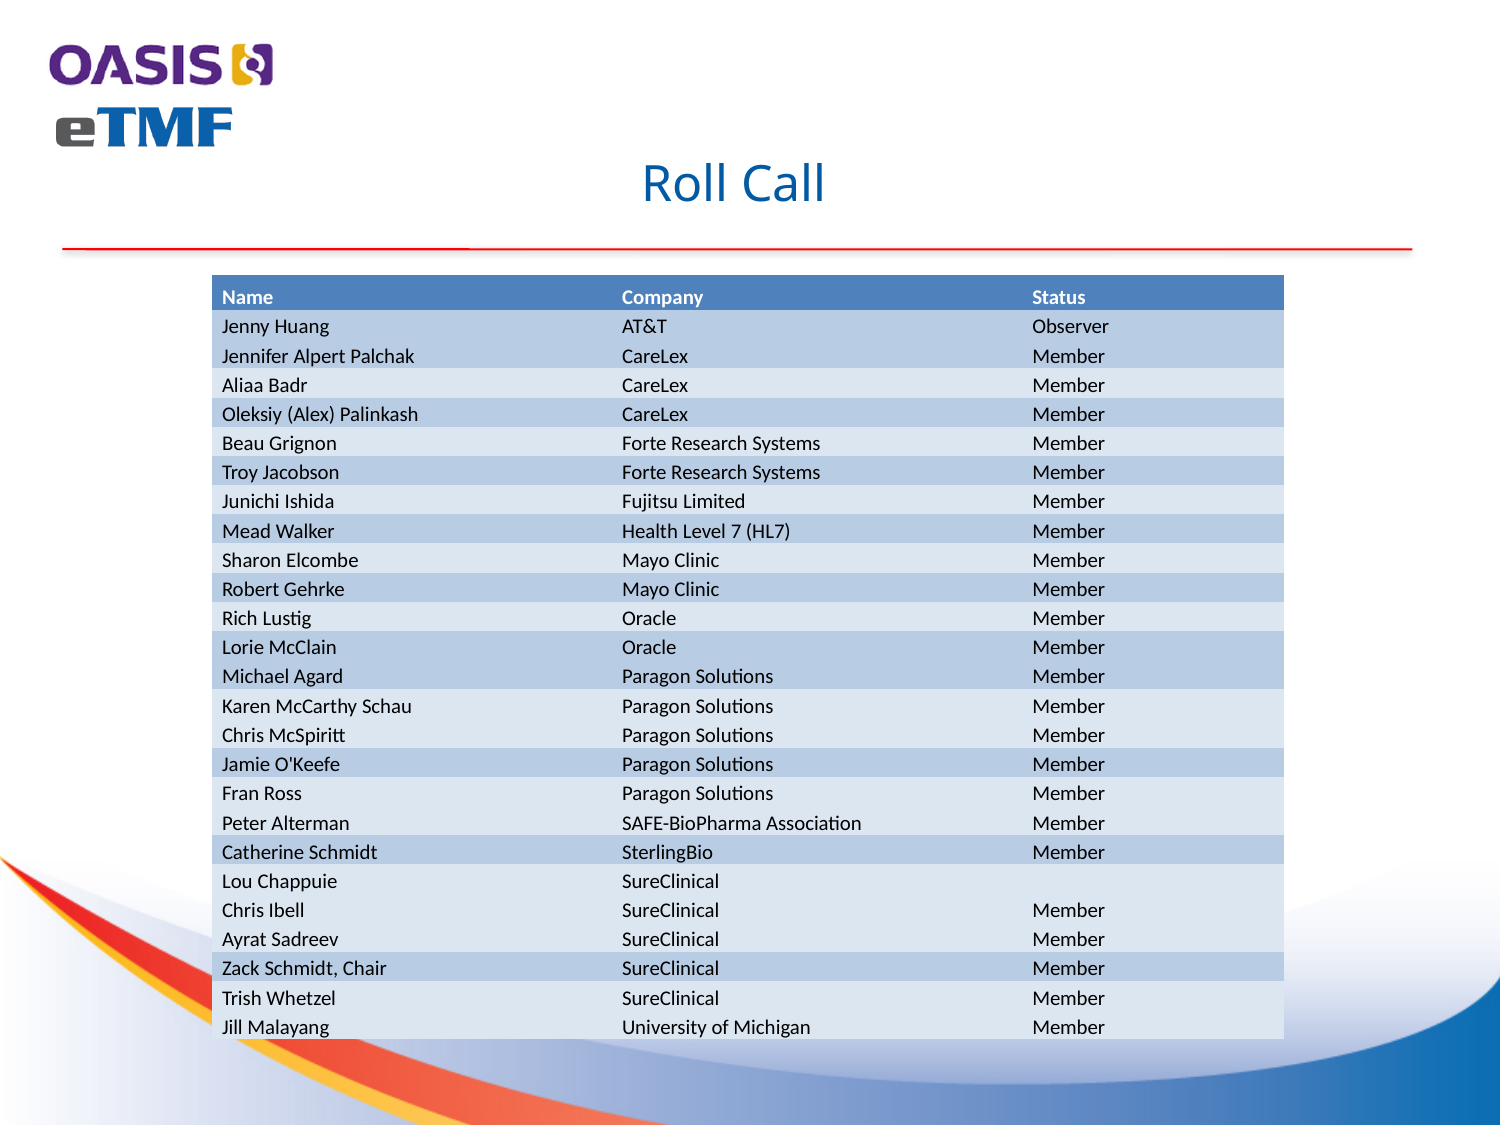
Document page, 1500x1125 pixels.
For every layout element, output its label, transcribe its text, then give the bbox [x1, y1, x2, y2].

table_cell Jenny Huang [212, 310, 612, 339]
table_cell Member [1023, 660, 1284, 689]
table_cell CareLex [612, 368, 1023, 398]
picture [42, 36, 278, 88]
table_cell Member [1023, 456, 1284, 485]
table_cell Member [1023, 368, 1284, 398]
table_header Status [1023, 275, 1284, 310]
table_cell Lorie McClain [212, 631, 612, 660]
table_cell Paragon Solutions [612, 689, 1023, 718]
table_cell Member [1023, 543, 1284, 573]
table_cell Zack Schmidt, Chair [212, 952, 612, 981]
table_cell Rich Lustig [212, 602, 612, 631]
table_header Name [212, 275, 612, 310]
table_cell SAFE-BioPharma Association [612, 806, 1023, 835]
table_cell SureClinical [612, 952, 1023, 981]
table_cell Member [1023, 748, 1284, 777]
table_cell Paragon Solutions [612, 777, 1023, 806]
table_cell University of Michigan [612, 1010, 1023, 1039]
table_cell Beau Grignon [212, 427, 612, 456]
table_cell Troy Jacobson [212, 456, 612, 485]
table_cell Member [1023, 573, 1284, 602]
table_cell Member [1023, 1010, 1284, 1039]
table_cell Member [1023, 485, 1284, 514]
table_cell Catherine Schmidt [212, 835, 612, 864]
table_cell CareLex [612, 398, 1023, 427]
table_cell SureClinical [612, 981, 1023, 1010]
table_cell Fran Ross [212, 777, 612, 806]
table_cell Member [1023, 952, 1284, 981]
table_cell Michael Agard [212, 660, 612, 689]
table_cell Member [1023, 894, 1284, 923]
table_cell Jill Malayang [212, 1010, 612, 1039]
table_cell Health Level 7 (HL7) [612, 514, 1023, 543]
table_cell Paragon Solutions [612, 748, 1023, 777]
table_cell Paragon Solutions [612, 718, 1023, 748]
table_cell Member [1023, 427, 1284, 456]
table_cell Junichi Ishida [212, 485, 612, 514]
table_cell [1023, 864, 1284, 894]
table_cell SterlingBio [612, 835, 1023, 864]
table_cell Member [1023, 806, 1284, 835]
picture [48, 95, 238, 155]
table_cell Oracle [612, 631, 1023, 660]
table_cell SureClinical [612, 864, 1023, 894]
table_cell Trish Whetzel [212, 981, 612, 1010]
table_cell Lou Chappuie [212, 864, 612, 894]
table_cell Oracle [612, 602, 1023, 631]
table_cell Forte Research Systems [612, 427, 1023, 456]
table_cell Fujitsu Limited [612, 485, 1023, 514]
picture [0, 816, 1500, 1125]
table_cell Aliaa Badr [212, 368, 612, 398]
table_cell Member [1023, 602, 1284, 631]
table_cell Member [1023, 514, 1284, 543]
title Roll Call [58, 151, 1409, 213]
table_cell SureClinical [612, 923, 1023, 952]
table_cell Robert Gehrke [212, 573, 612, 602]
table_cell Member [1023, 718, 1284, 748]
table_cell Karen McCarthy Schau [212, 689, 612, 718]
table_cell CareLex [612, 339, 1023, 368]
table_cell Member [1023, 631, 1284, 660]
table_cell Paragon Solutions [612, 660, 1023, 689]
table_cell Chris Ibell [212, 894, 612, 923]
table_cell Jamie O'Keefe [212, 748, 612, 777]
table_cell Member [1023, 835, 1284, 864]
table_cell Oleksiy (Alex) Palinkash [212, 398, 612, 427]
table_cell Member [1023, 689, 1284, 718]
table_header Company [612, 275, 1023, 310]
table_cell Member [1023, 923, 1284, 952]
table_cell Mayo Clinic [612, 543, 1023, 573]
table_cell Member [1023, 339, 1284, 368]
table_cell Member [1023, 398, 1284, 427]
table_cell Member [1023, 981, 1284, 1010]
table_cell AT&T [612, 310, 1023, 339]
table_cell Mayo Clinic [612, 573, 1023, 602]
table_cell Member [1023, 777, 1284, 806]
table_cell SureClinical [612, 894, 1023, 923]
table_cell Sharon Elcombe [212, 543, 612, 573]
table_cell Peter Alterman [212, 806, 612, 835]
table_cell Mead Walker [212, 514, 612, 543]
table_cell Forte Research Systems [612, 456, 1023, 485]
table_cell Observer [1023, 310, 1284, 339]
table_cell Ayrat Sadreev [212, 923, 612, 952]
table_cell Jennifer Alpert Palchak [212, 339, 612, 368]
table_cell Chris McSpiritt [212, 718, 612, 748]
